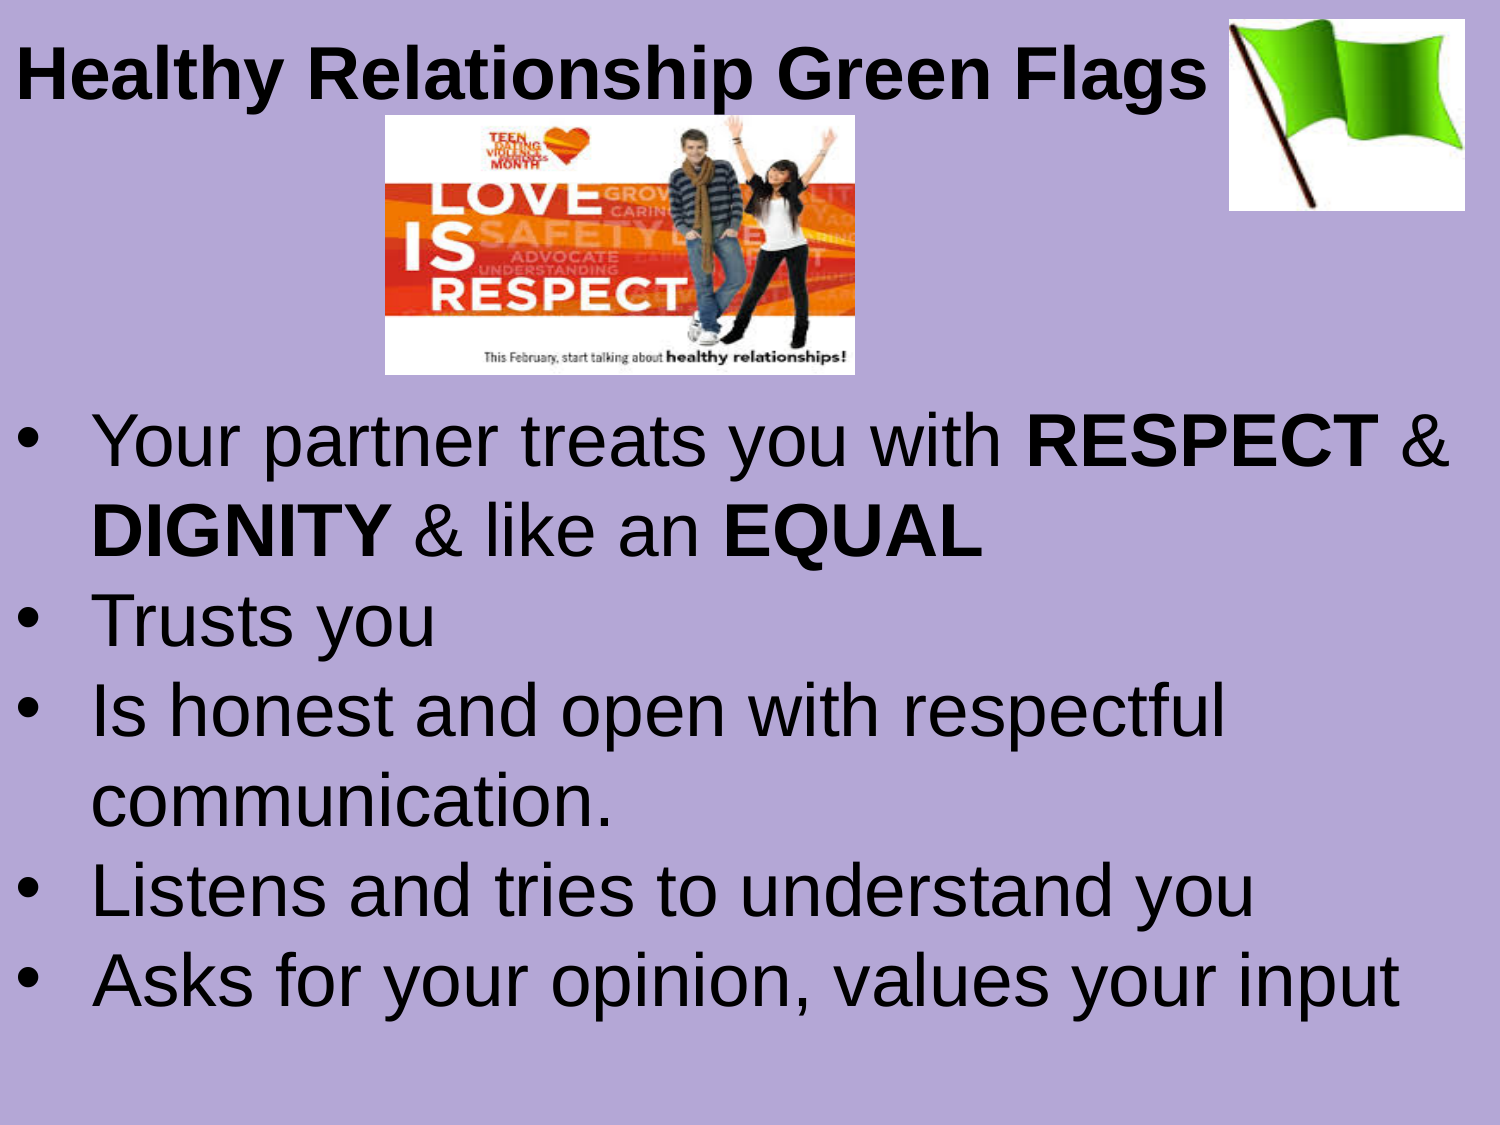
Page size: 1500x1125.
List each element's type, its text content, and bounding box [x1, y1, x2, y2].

picture [1229, 19, 1465, 211]
title Healthy Relationship Green Flags [0, 0, 1305, 130]
picture [385, 114, 855, 376]
list Your partner treats you with RESPECT & DIGNITY & like an EQUAL Trusts you Is honest and open with respectful communication. Listens and tries to understand you Asks for your opinion, values your input [0, 151, 1486, 1112]
